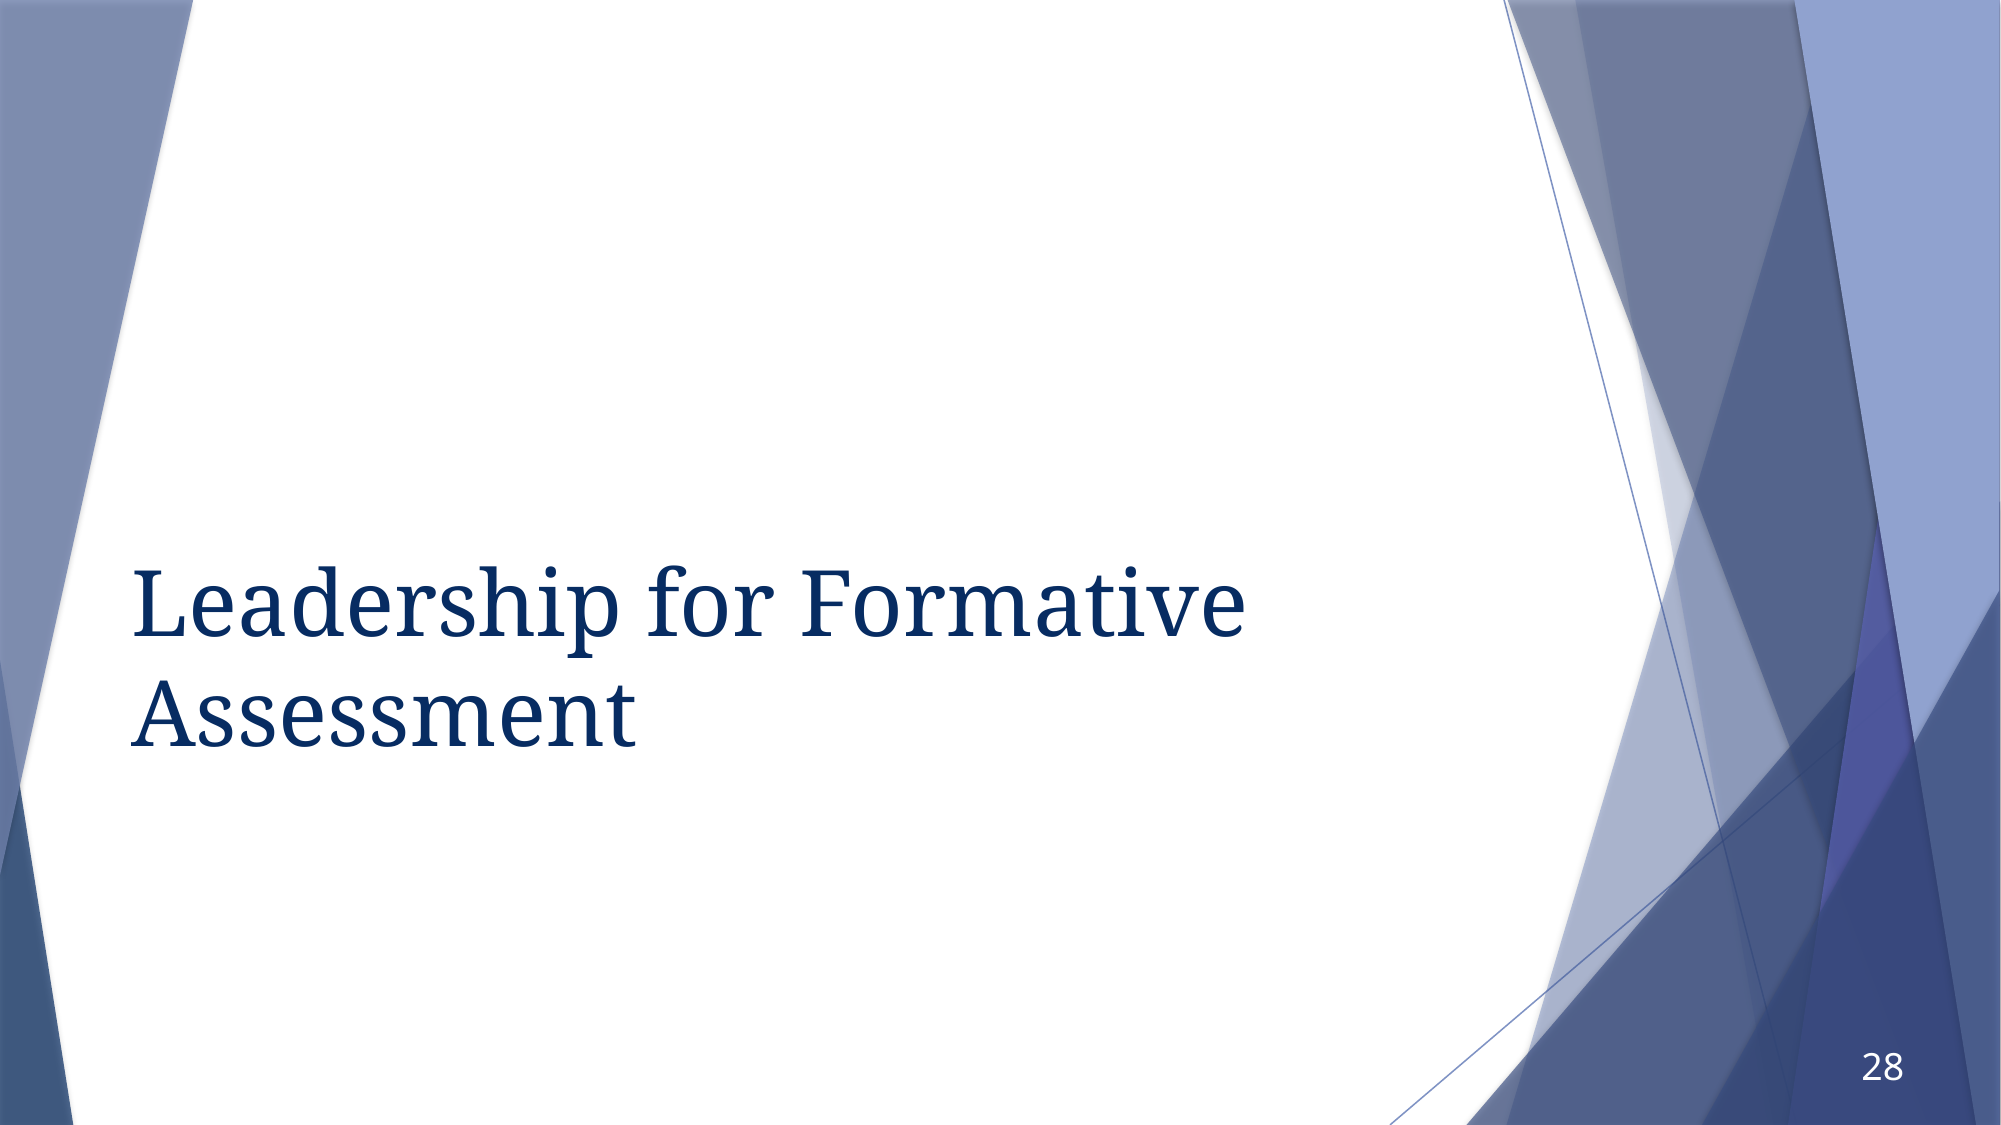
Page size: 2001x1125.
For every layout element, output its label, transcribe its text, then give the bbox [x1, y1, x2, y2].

title Leadership for Formative Assessment [116, 536, 1592, 807]
slide_number 28 [1807, 1035, 1920, 1095]
